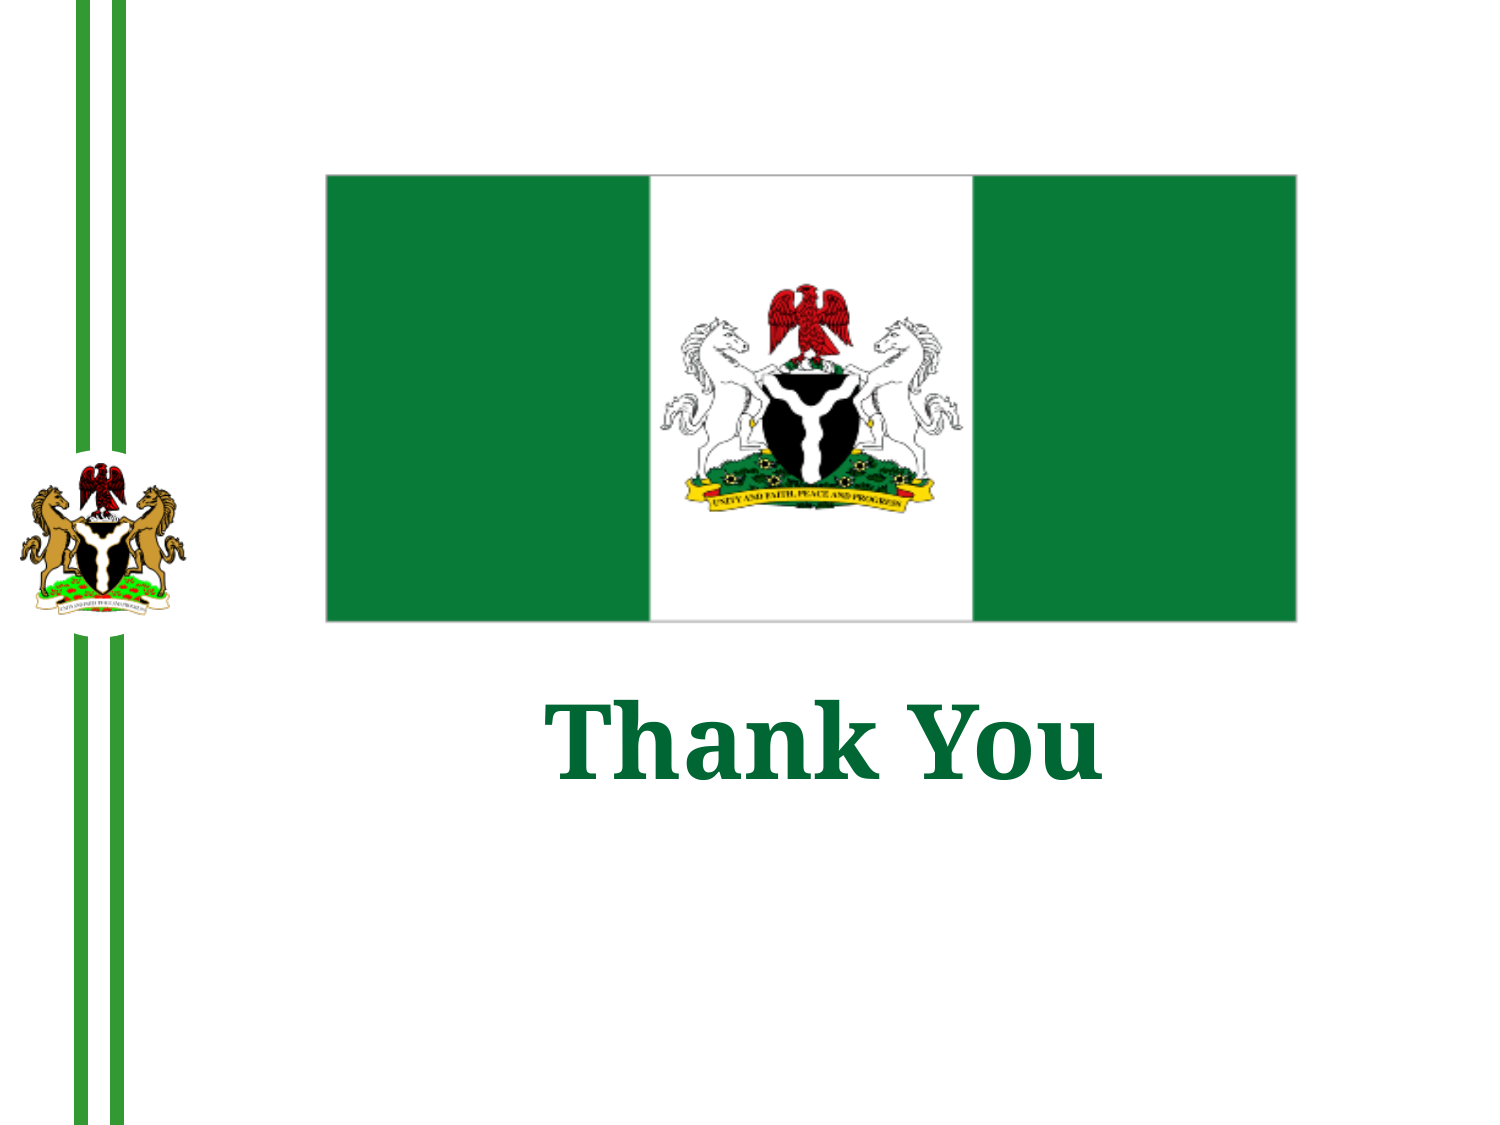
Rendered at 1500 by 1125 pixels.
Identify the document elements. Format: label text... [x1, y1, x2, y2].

picture [19, 462, 188, 617]
title Thank You [199, 292, 1451, 938]
picture [324, 173, 1301, 626]
